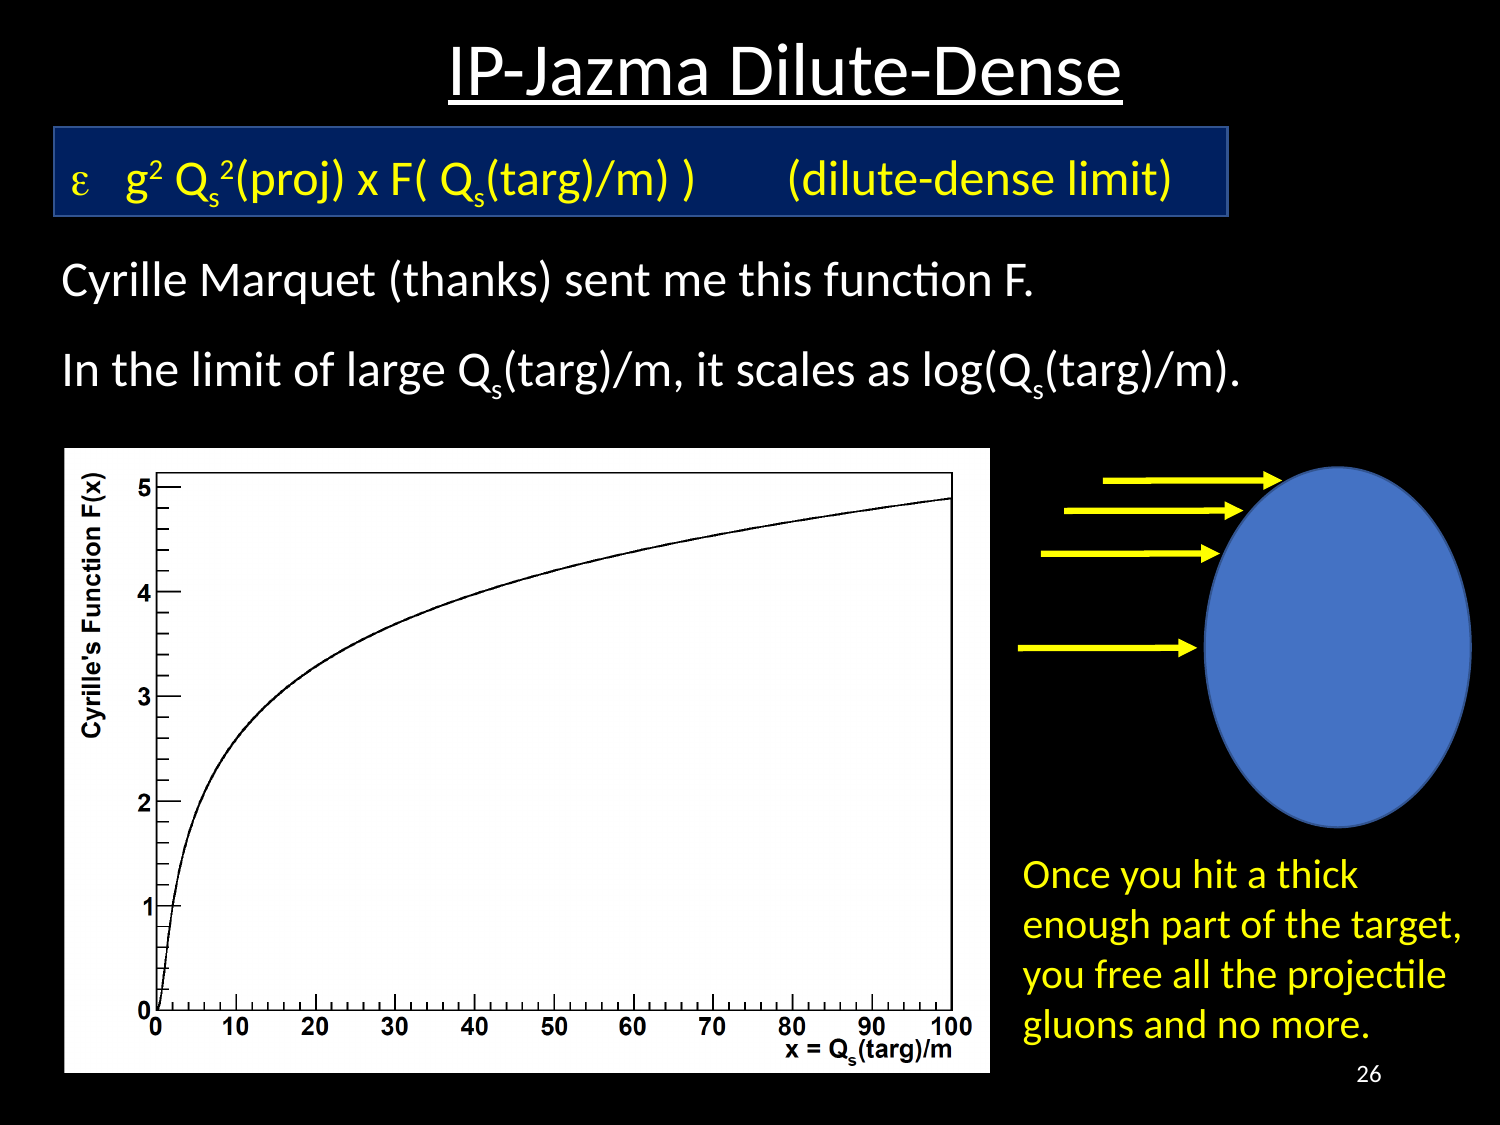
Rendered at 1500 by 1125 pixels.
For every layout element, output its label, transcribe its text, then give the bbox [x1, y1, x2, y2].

text_box [1203, 466, 1472, 829]
picture [64, 448, 990, 1073]
text_box Cyrille Marquet (thanks) sent me this function F. In the limit of large Qs(targ)/m, it scales as log(Qs(targ)/m). [46, 119, 1471, 473]
text_box IP-Jazma Dilute-Dense [432, 13, 1138, 119]
slide_number 26 [1059, 1054, 1397, 1103]
text_box Once you hit a thick enough part of the target, you free all the projectile gluons and no more. [1007, 839, 1490, 1054]
